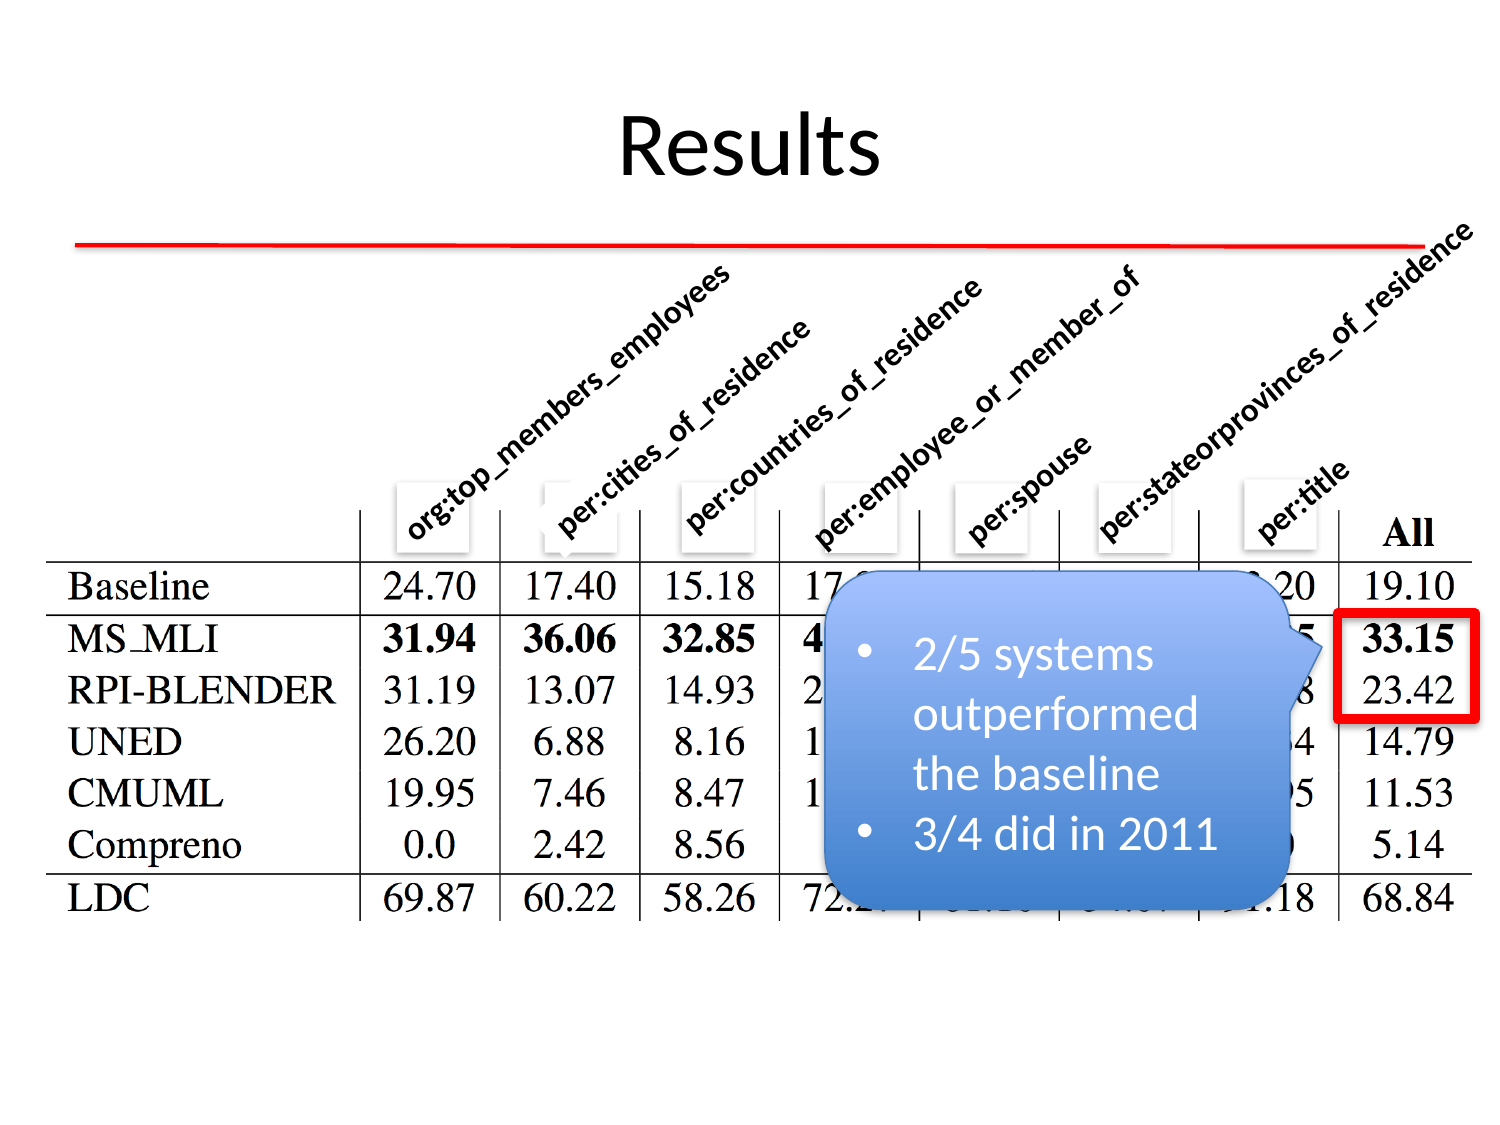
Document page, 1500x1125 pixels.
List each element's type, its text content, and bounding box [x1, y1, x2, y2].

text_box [46, 349, 1500, 921]
title Results [75, 45, 1425, 233]
